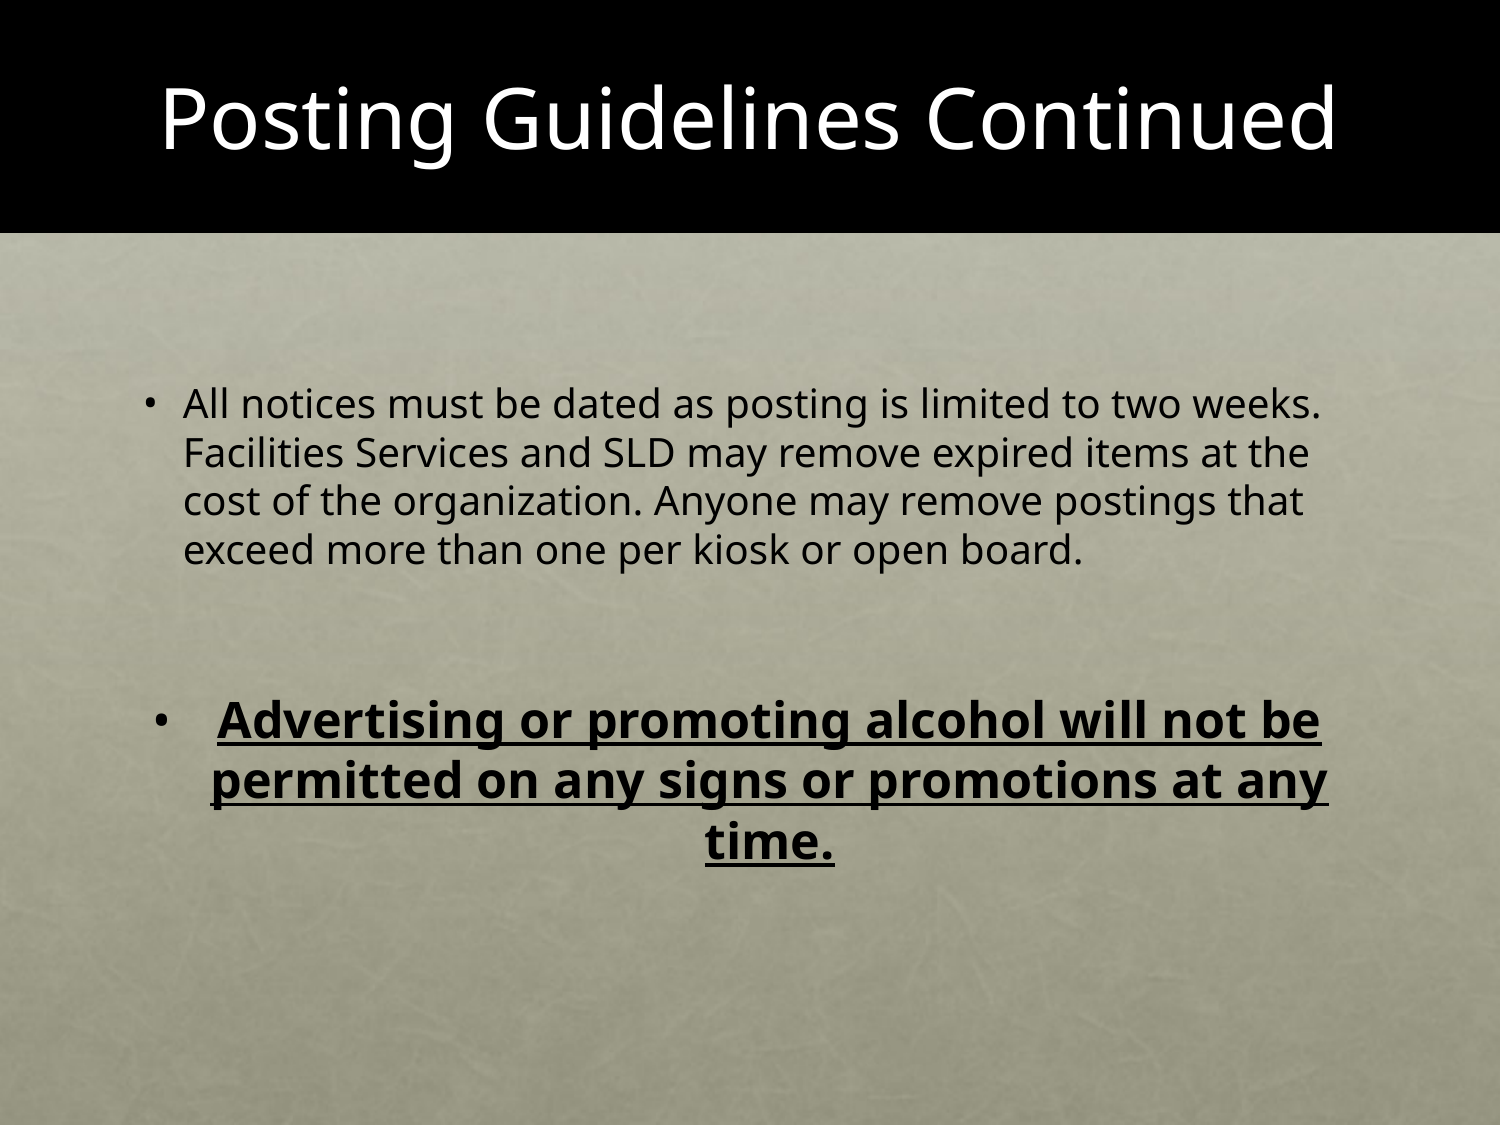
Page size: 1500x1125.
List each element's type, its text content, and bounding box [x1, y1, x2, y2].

list All notices must be dated as posting is limited to two weeks. Facilities Services and SLD may remove expired items at the cost of the organization. Anyone may remove postings that exceed more than one per kiosk or open board. Advertising or promoting alcohol will not be permitted on any signs or promotions at any time. [127, 370, 1372, 915]
title Posting Guidelines Continued [127, 10, 1372, 221]
picture [0, 214, 1500, 1125]
